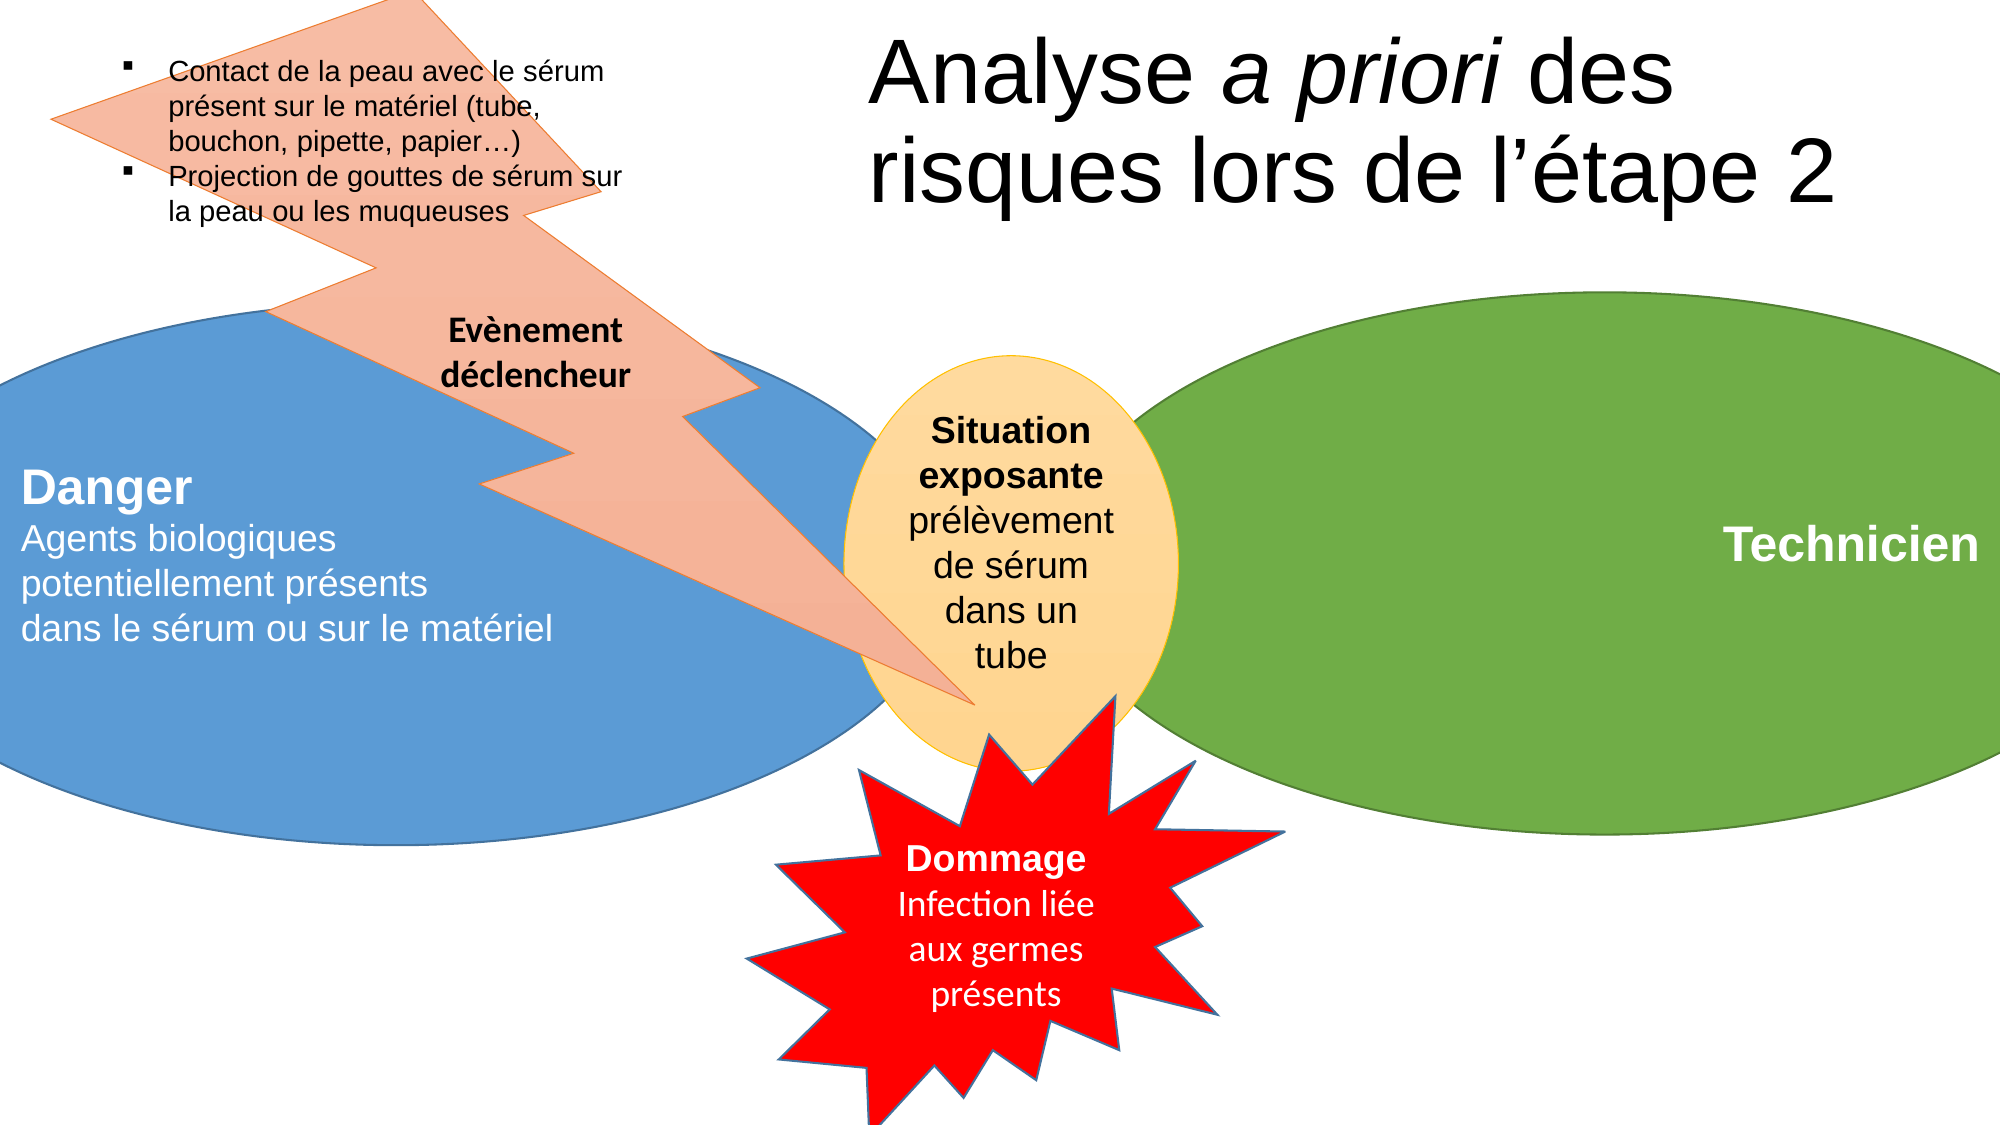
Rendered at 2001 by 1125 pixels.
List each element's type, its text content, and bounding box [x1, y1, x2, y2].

text_box Contact de la peau avec le sérum présent sur le matériel (tube, bouchon, pipette, papier…) Projection de gouttes de sérum sur la peau ou les muqueuses [31, 44, 649, 235]
text_box Evènement déclencheur [264, 235, 976, 706]
title Analyse a priori des risques lors de l’étape 2 [853, 14, 1958, 232]
text_box Danger Agents biologiques potentiellement présents dans le sérum ou sur le matériel [0, 309, 885, 847]
text_box Dommage Infection liée aux germes présents [744, 693, 1286, 1125]
text_box Situation exposante prélèvement de sérum dans un tube [843, 355, 1179, 772]
text_box Evènement déclencheur [261, 0, 464, 44]
text_box Technicien [1134, 291, 2000, 836]
